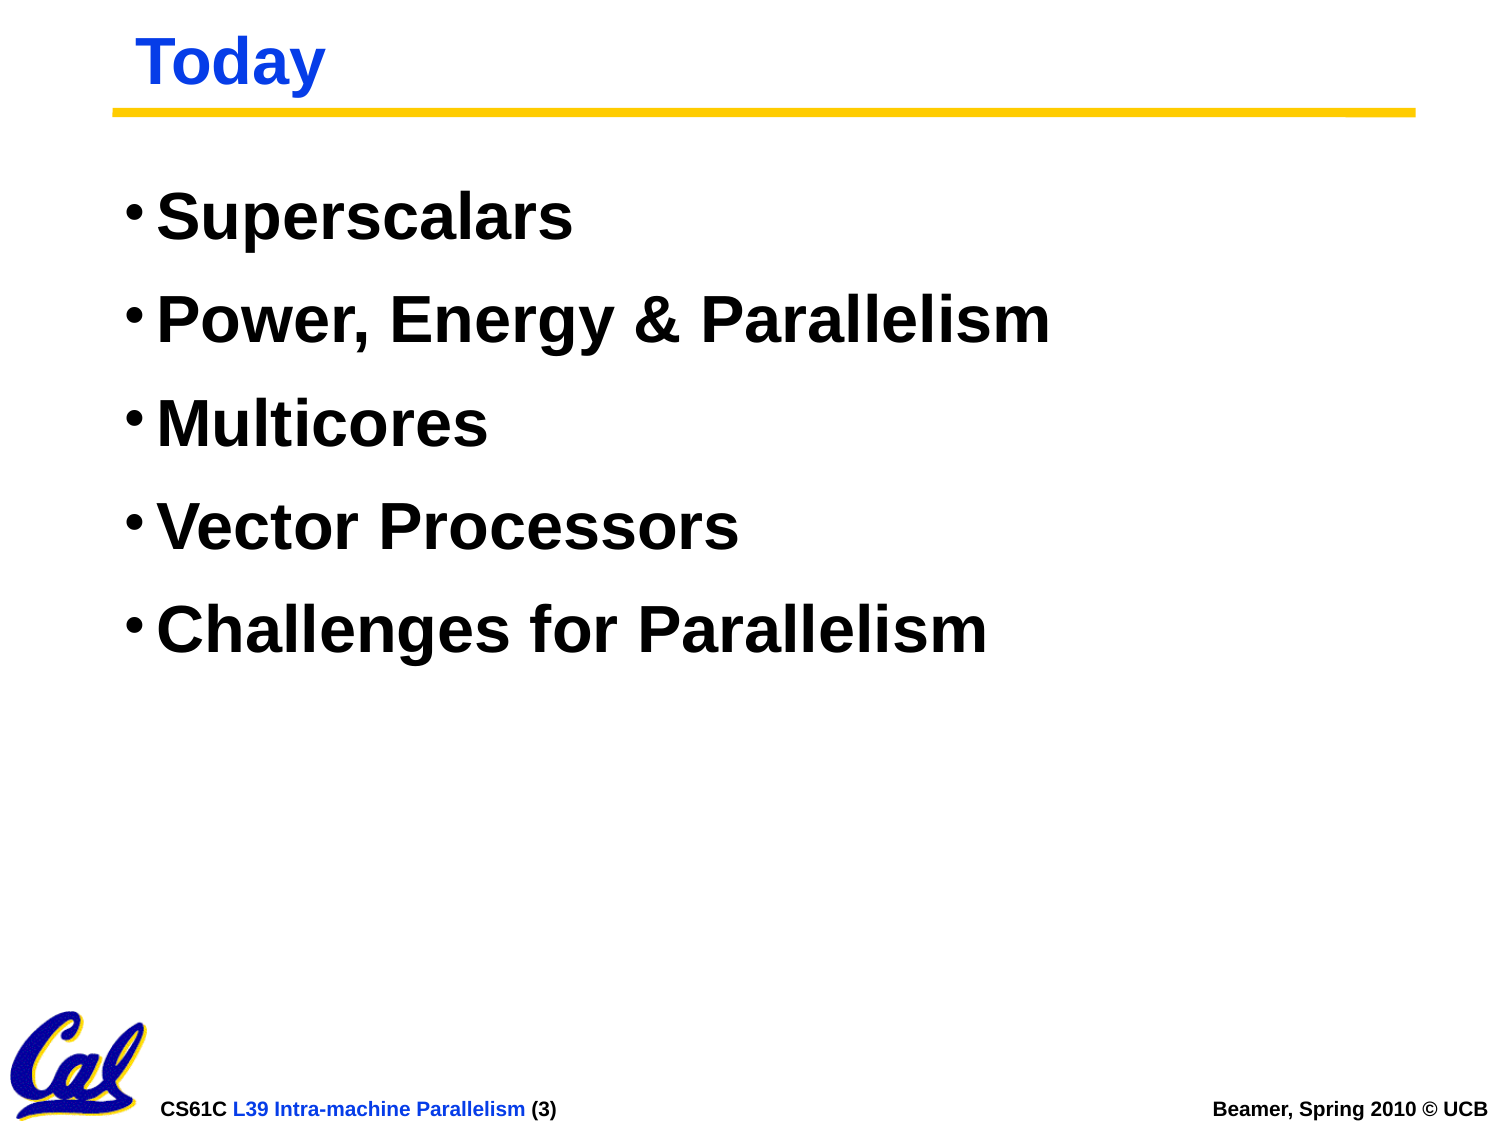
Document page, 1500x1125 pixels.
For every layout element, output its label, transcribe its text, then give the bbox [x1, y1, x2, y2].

list Superscalars Power, Energy & Parallelism Multicores Vector Processors Challenges for Parallelism [111, 186, 1401, 939]
title Today [124, 24, 343, 104]
picture [10, 1011, 150, 1121]
